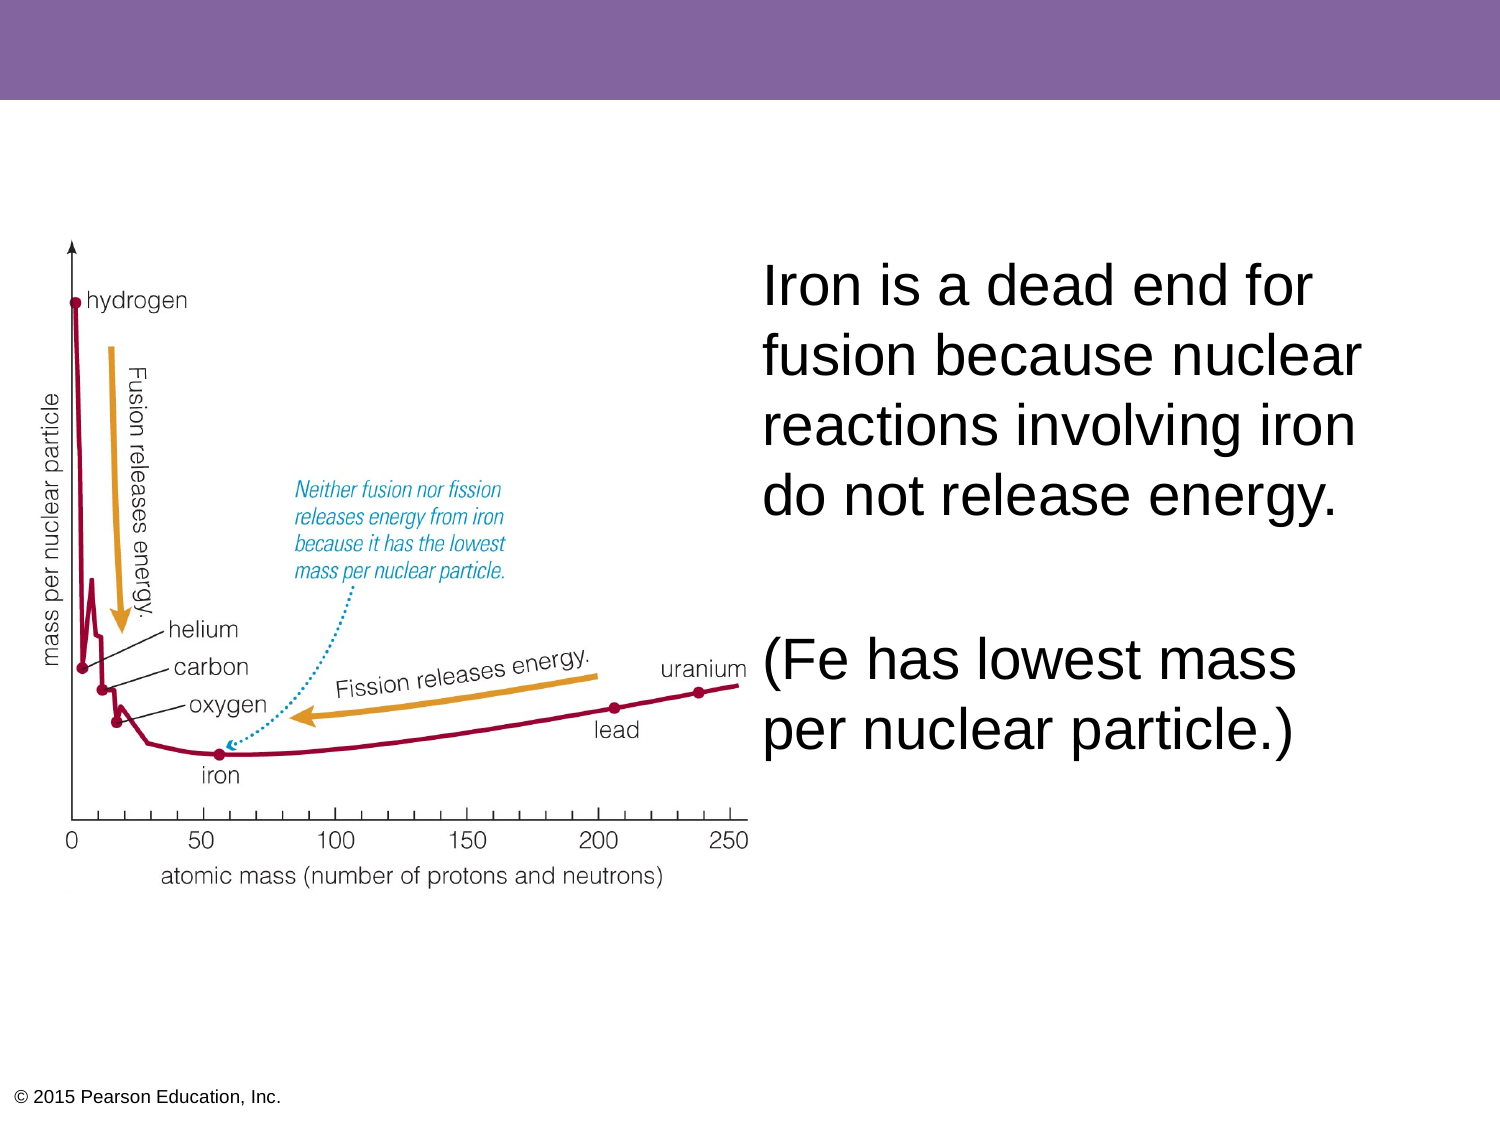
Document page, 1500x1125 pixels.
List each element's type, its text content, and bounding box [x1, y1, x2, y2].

list Iron is a dead end for fusion because nuclear reactions involving iron do not release energy. (Fe has lowest mass per nuclear particle.) [747, 239, 1410, 1078]
picture [33, 233, 754, 892]
footer © 2015 Pearson Education, Inc. [14, 1084, 900, 1115]
